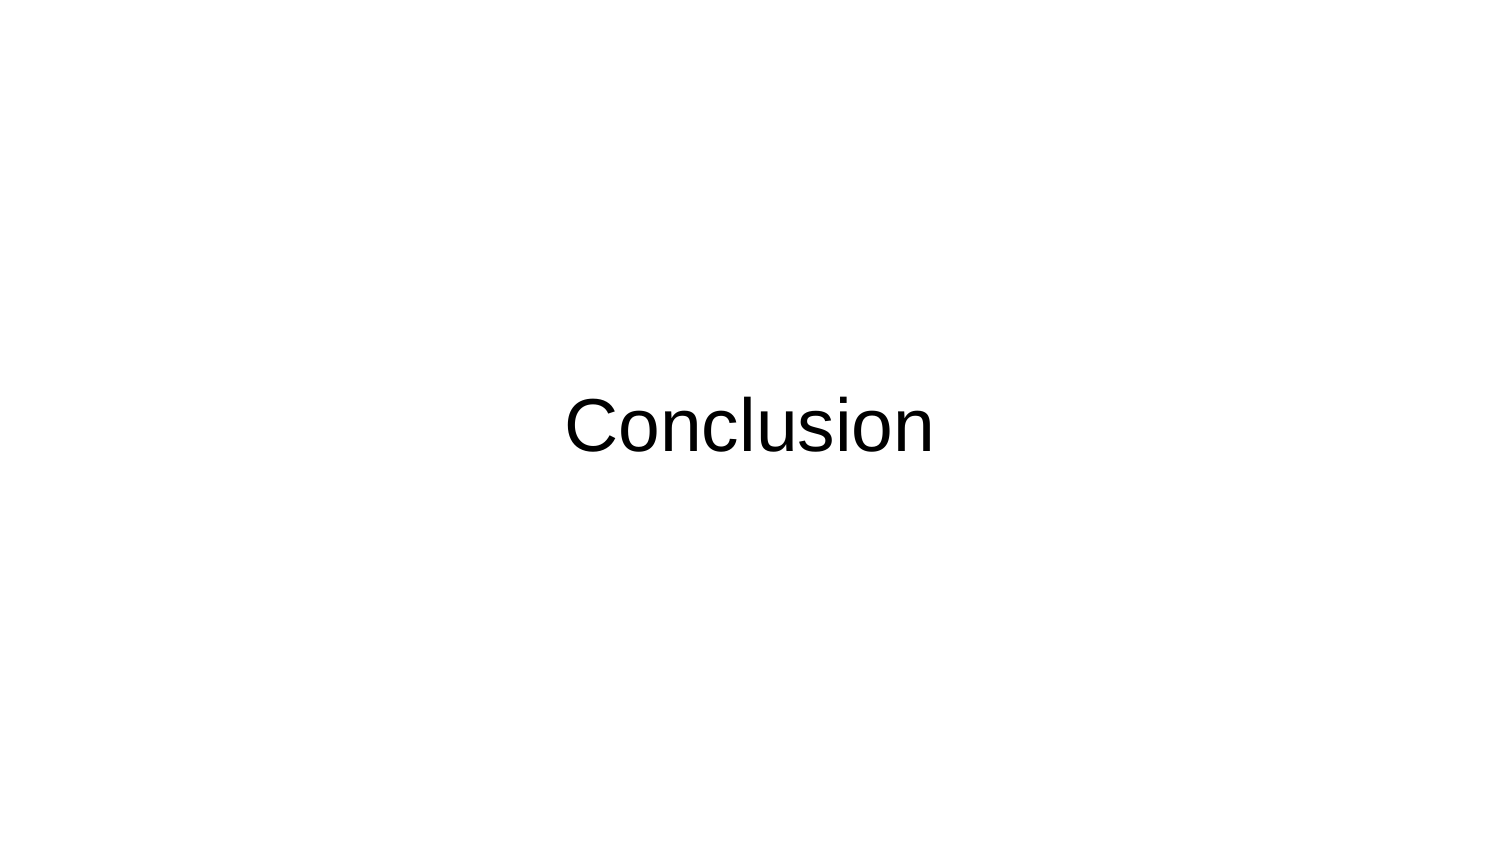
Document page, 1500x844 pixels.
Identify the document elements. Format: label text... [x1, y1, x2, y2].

title Conclusion [51, 352, 1449, 491]
